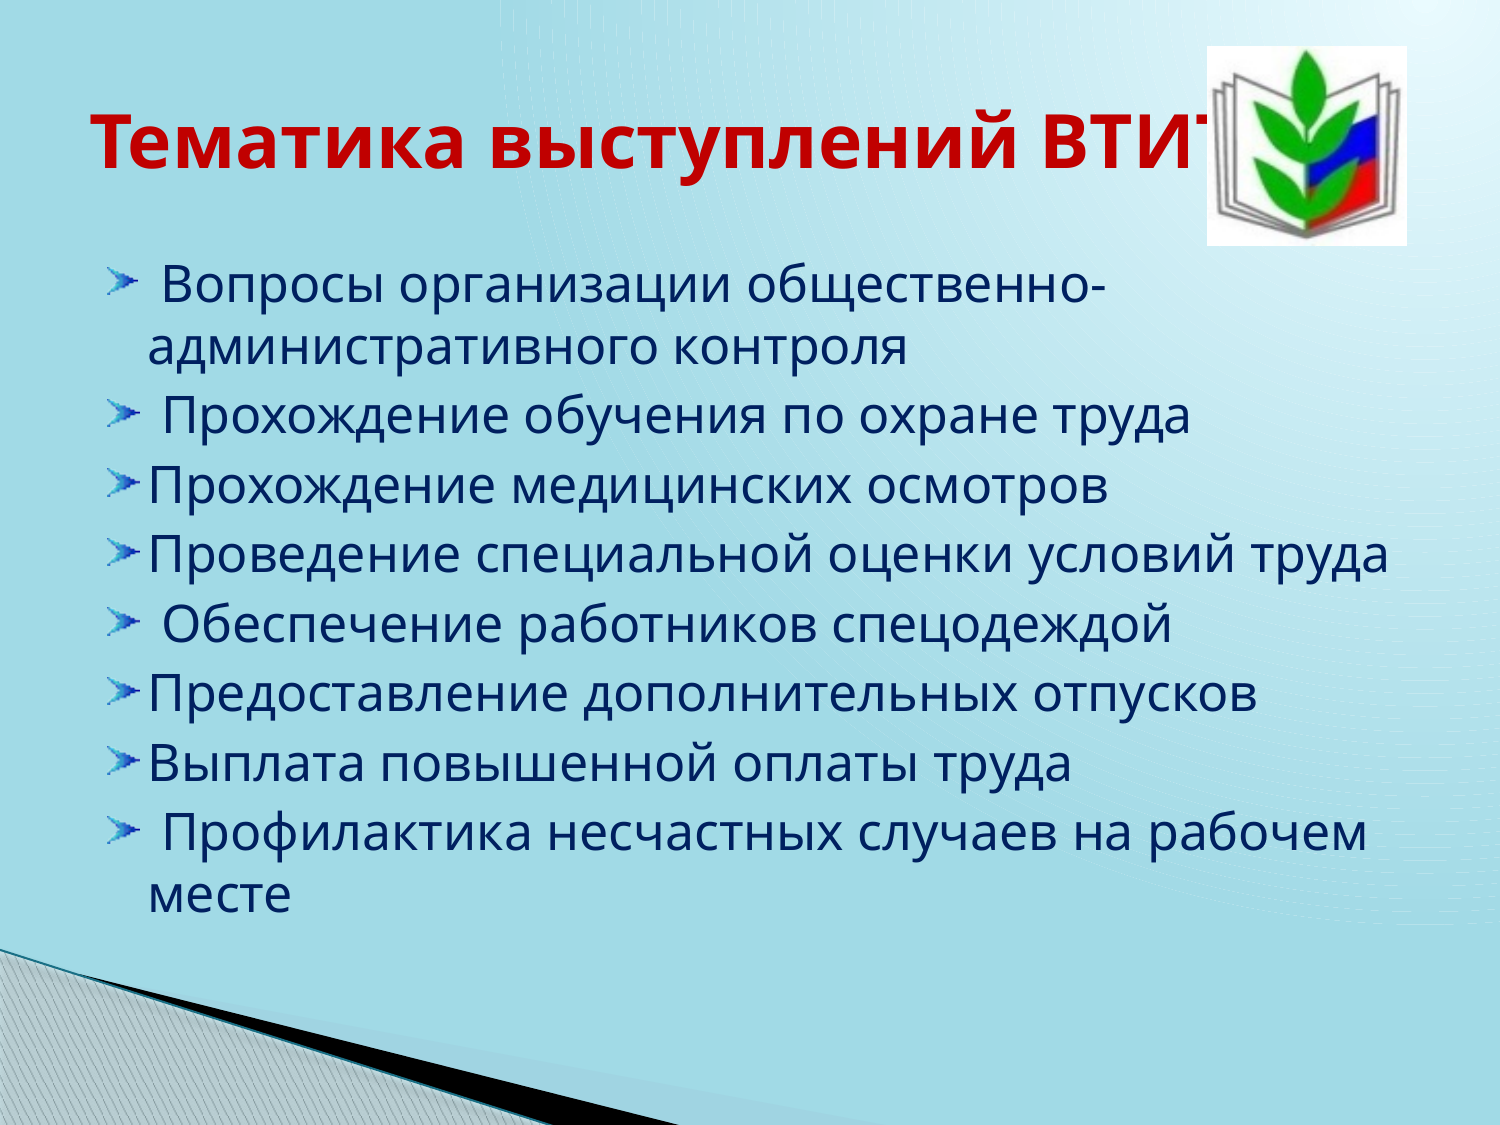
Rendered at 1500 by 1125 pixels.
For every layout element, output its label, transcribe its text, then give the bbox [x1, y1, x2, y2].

title Тематика выступлений ВТИТ [75, 45, 1425, 233]
picture [107, 746, 140, 775]
picture [107, 468, 140, 497]
picture [107, 399, 140, 427]
picture [107, 538, 140, 566]
picture [107, 677, 140, 705]
picture [107, 816, 140, 844]
picture [107, 607, 140, 636]
picture [107, 267, 138, 295]
picture [1206, 46, 1407, 247]
list Вопросы организации общественно-административного контроля Прохождение обучения по охране труда Прохождение медицинских осмотров Проведение специальной оценки условий труда Обеспечение работников спецодеждой Предоставление дополнительных отпусков Выплата повышенной оплаты труда Профилактика несчастных случаев на рабочем месте [75, 243, 1425, 986]
